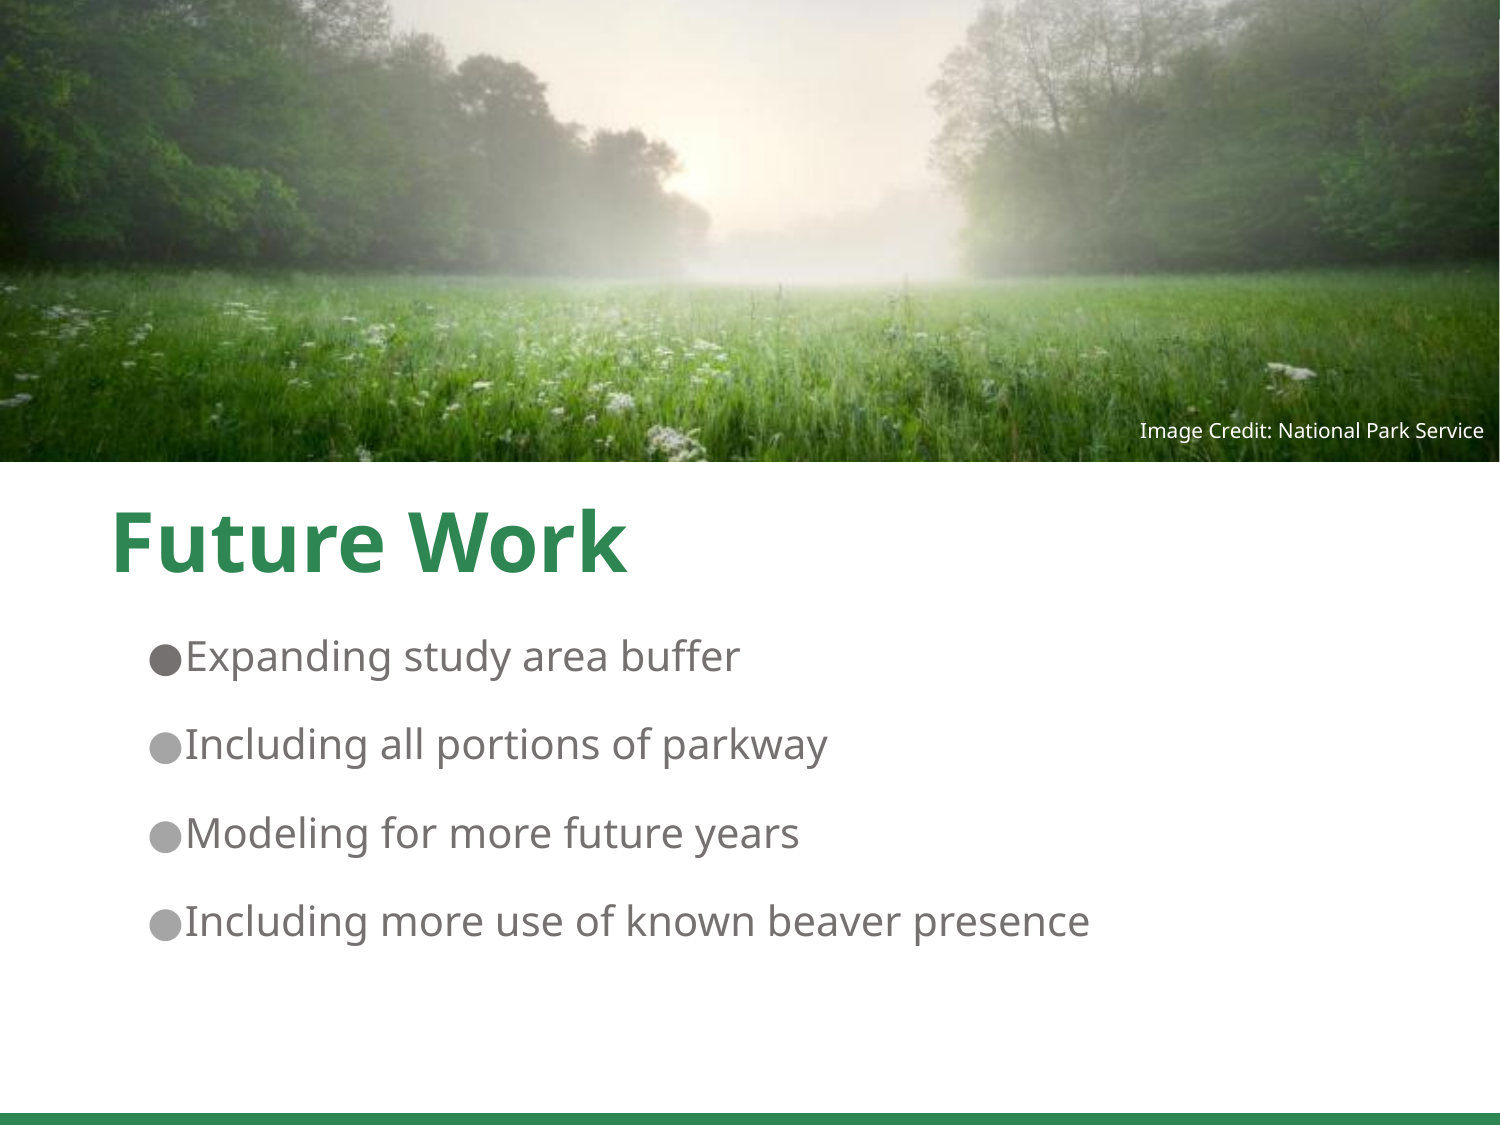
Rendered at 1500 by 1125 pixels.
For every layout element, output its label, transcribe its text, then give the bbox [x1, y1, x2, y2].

list Future Work [94, 492, 1405, 604]
picture [0, 0, 1500, 462]
list Expanding study area buffer Including all portions of parkway Modeling for more future years Including more use of known beaver presence [94, 628, 1405, 1082]
